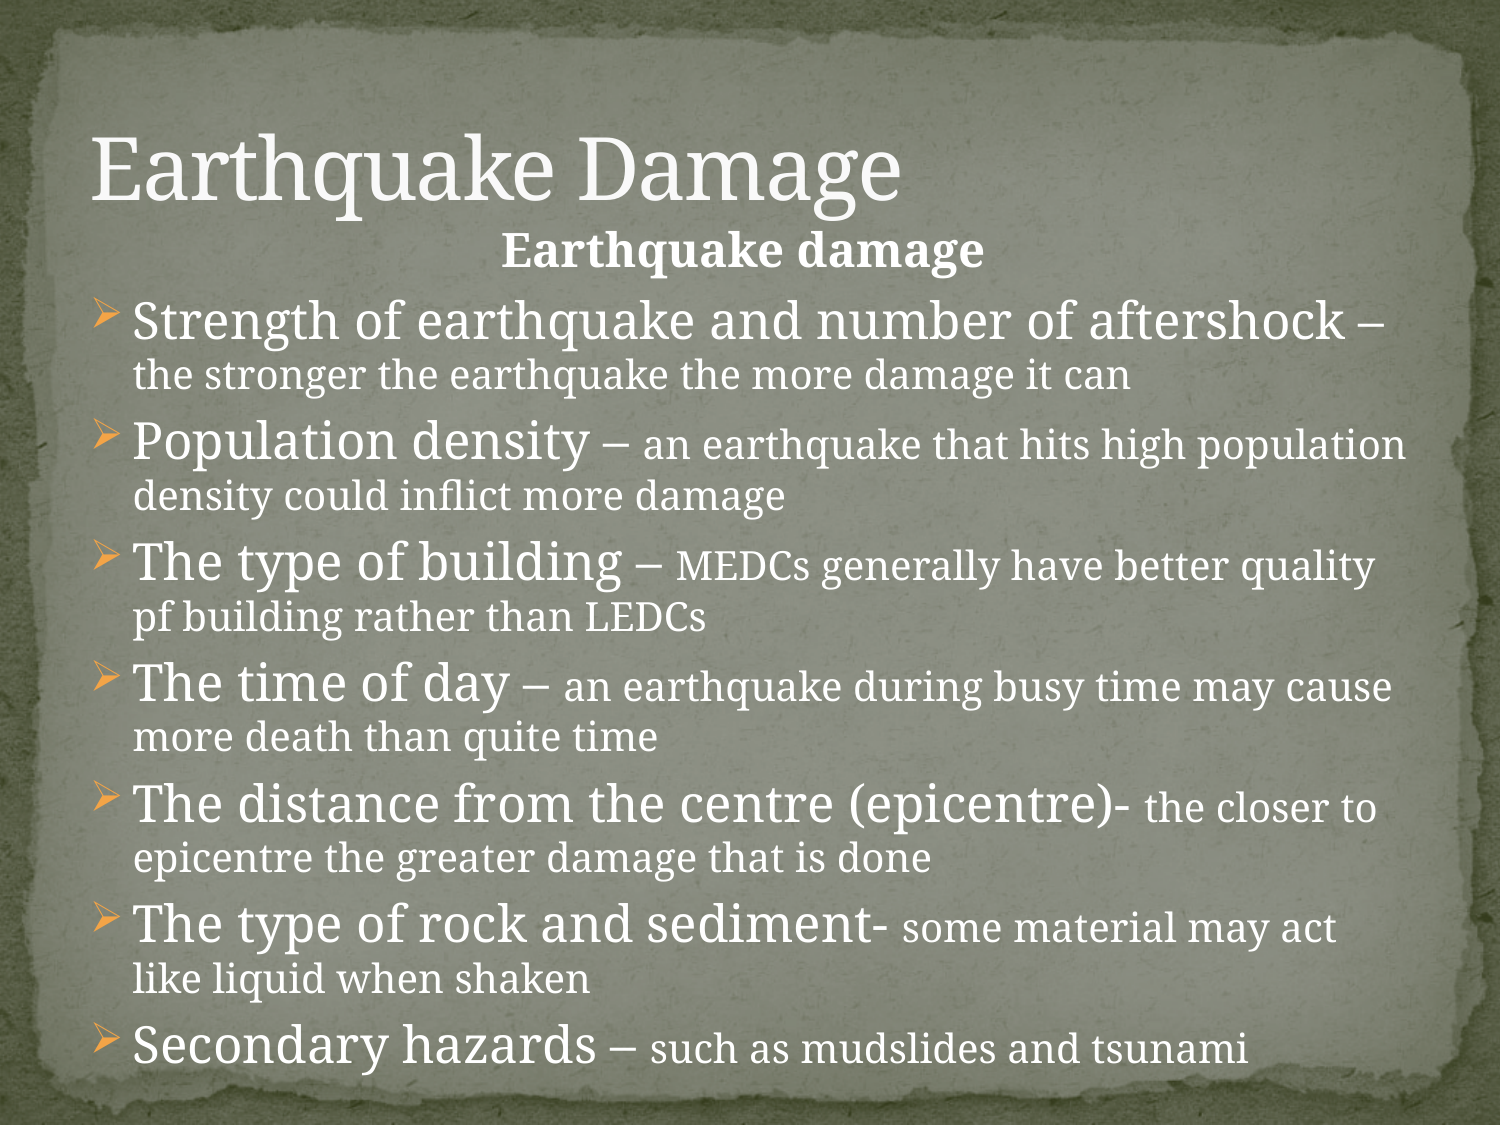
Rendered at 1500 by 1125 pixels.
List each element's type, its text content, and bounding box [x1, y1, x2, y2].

title Earthquake Damage [74, 24, 1425, 225]
list Earthquake damage Strength of earthquake and number of aftershock – the stronger the earthquake the more damage it can Population density – an earthquake that hits high population density could inflict more damage The type of building – MEDCs generally have better quality pf building rather than LEDCs The time of day – an earthquake during busy time may cause more death than quite time The distance from the centre (epicentre)- the closer to epicentre the greater damage that is done The type of rock and sediment- some material may act like liquid when shaken Secondary hazards – such as mudslides and tsunami [75, 225, 1425, 1088]
